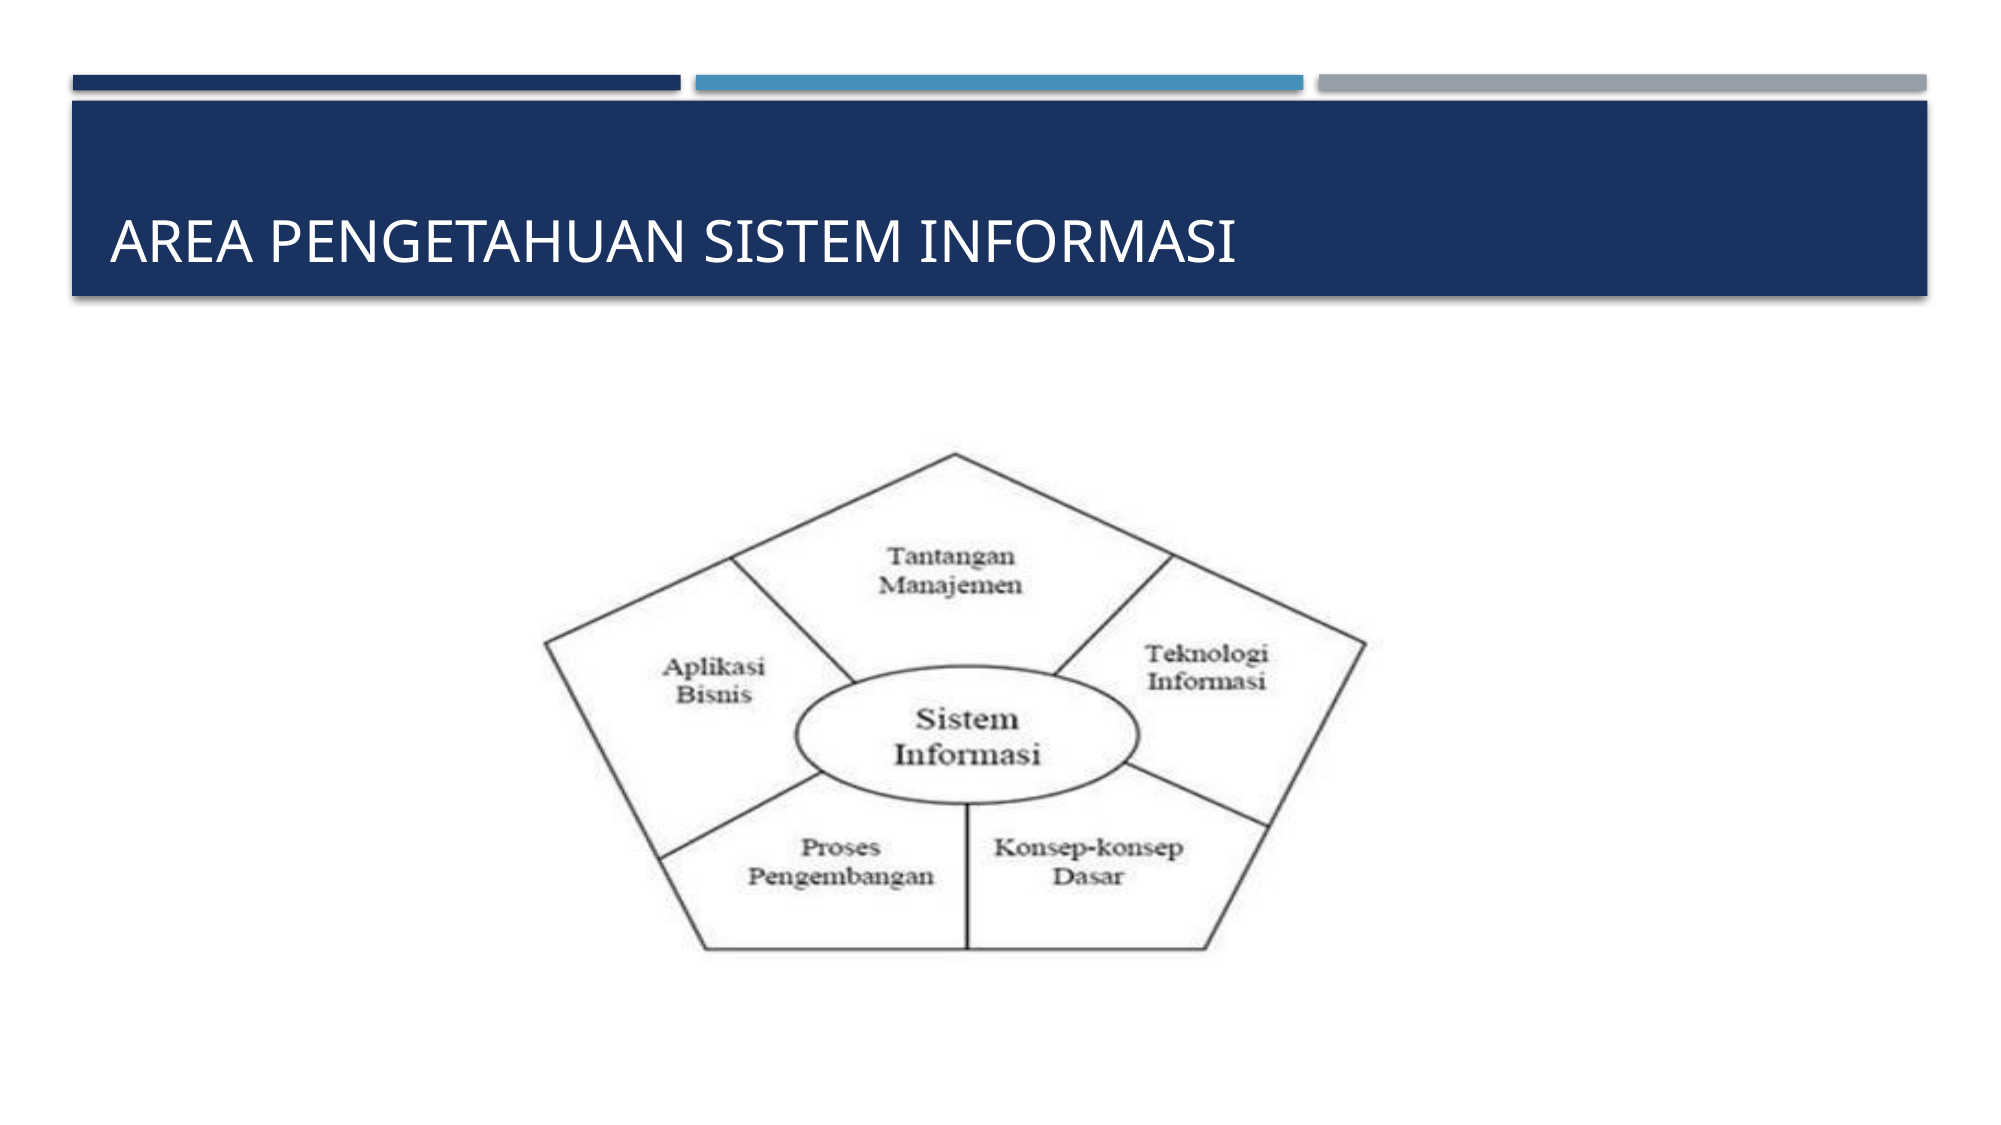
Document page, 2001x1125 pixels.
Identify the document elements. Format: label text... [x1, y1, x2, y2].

title Area pengetahuan sistem informasi [95, 115, 1905, 282]
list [533, 411, 1401, 979]
